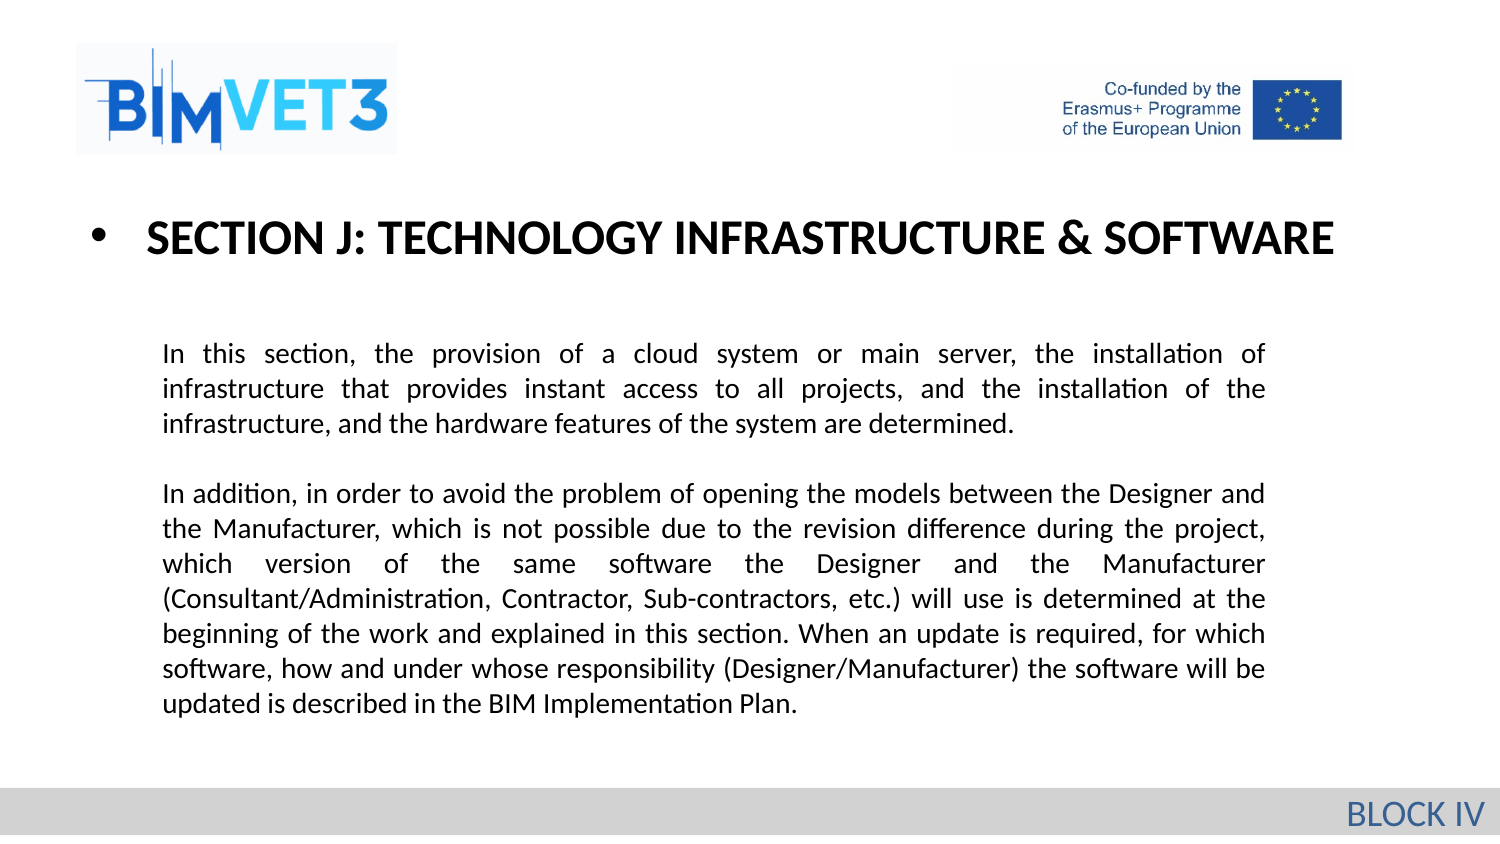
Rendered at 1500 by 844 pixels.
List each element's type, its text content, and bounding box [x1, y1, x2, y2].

list SECTION J: TECHNOLOGY INFRASTRUCTURE & SOFTWARE [75, 196, 1425, 754]
picture [76, 43, 398, 155]
text_box BLOCK IV [0, 787, 1500, 836]
picture [950, 64, 1355, 155]
text_box In this section, the provision of a cloud system or main server, the installation of infrastructure that provides instant access to all projects, and the installation of the infrastructure, and the hardware features of the system are determined. In addition, in order to avoid the problem of opening the models between the Designer and the Manufacturer, which is not possible due to the revision difference during the project, which version of the same software the Designer and the Manufacturer (Consultant/Administration, Contractor, Sub-contractors, etc.) will use is determined at the beginning of the work and explained in this section. When an update is required, for which software, how and under whose responsibility (Designer/Manufacturer) the software will be updated is described in the BIM Implementation Plan. [147, 327, 1282, 727]
